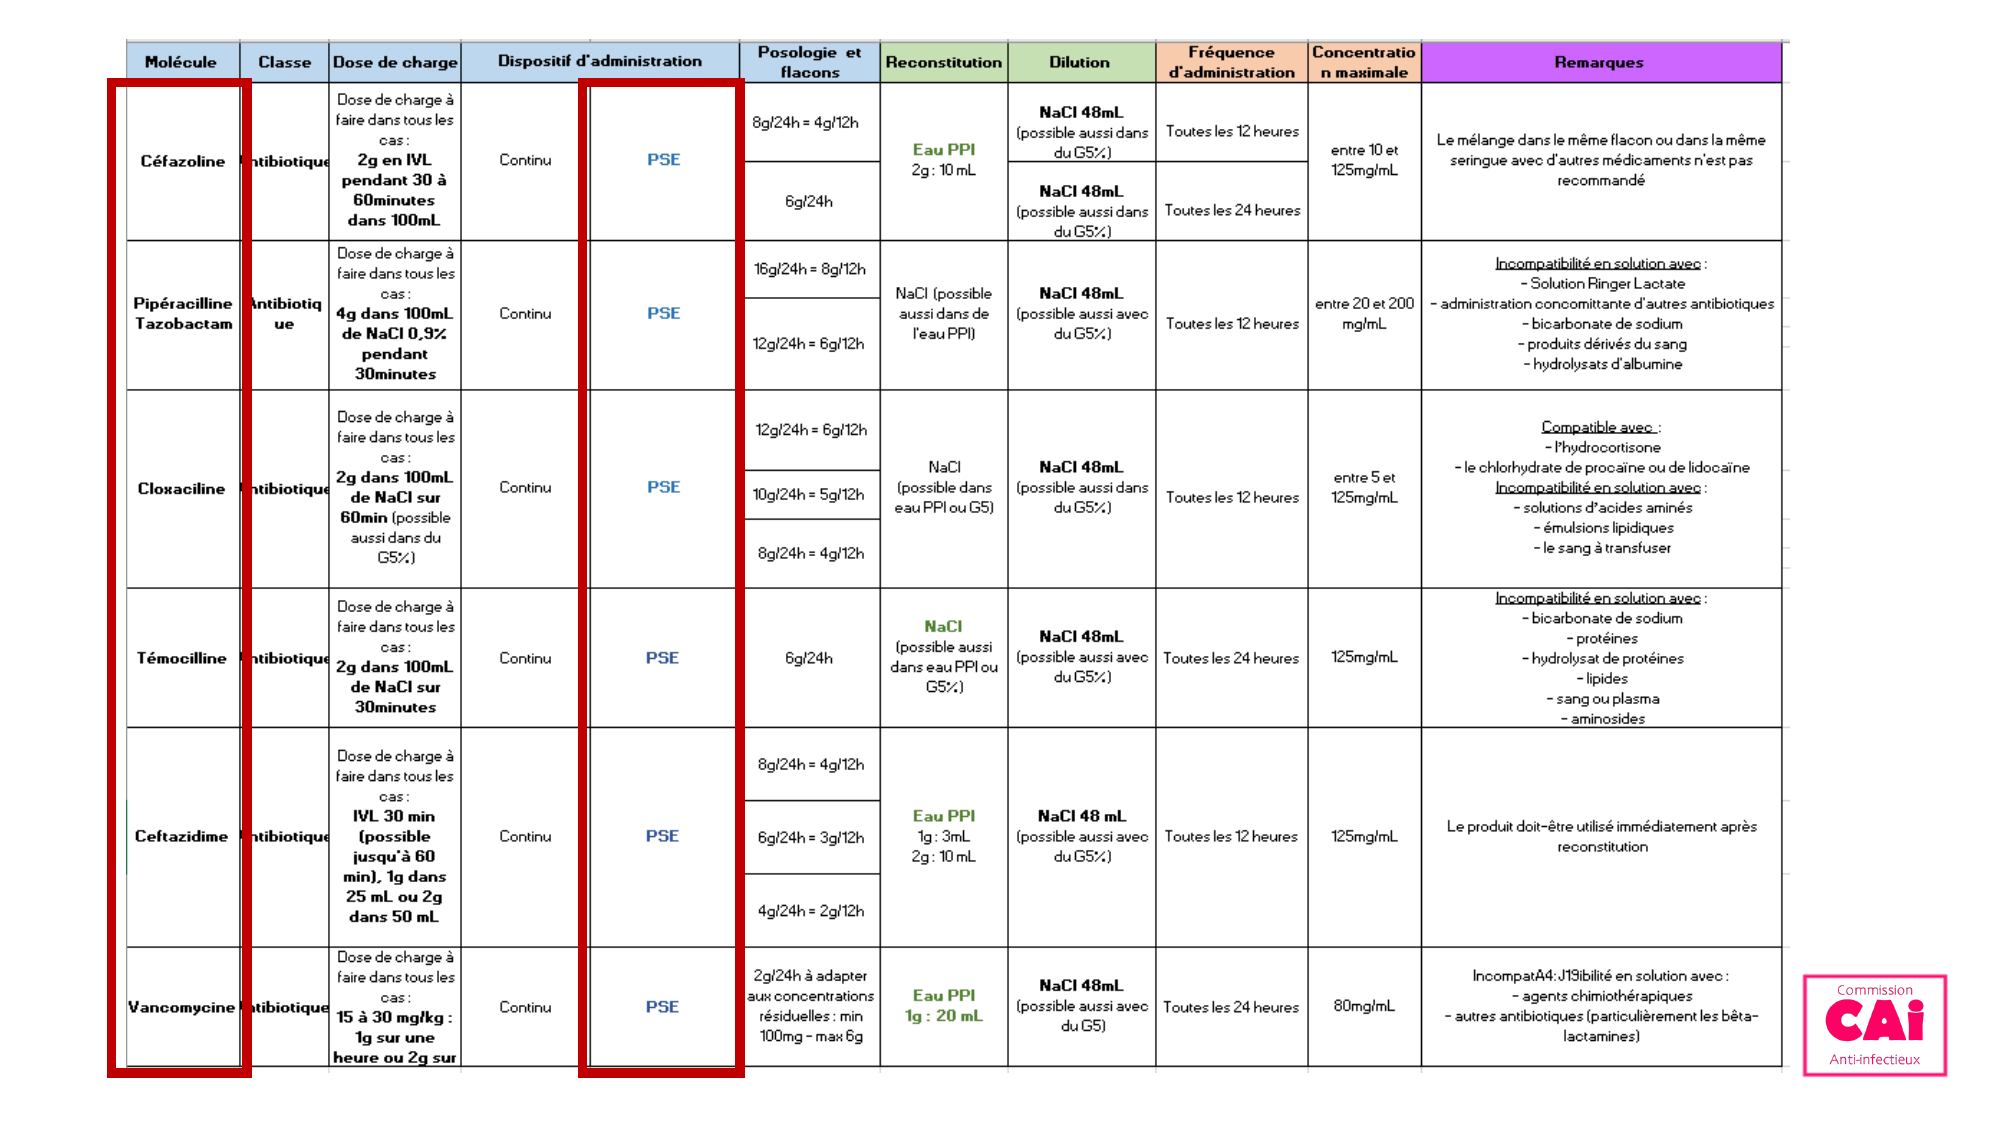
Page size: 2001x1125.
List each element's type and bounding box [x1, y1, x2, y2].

picture [125, 39, 1961, 1088]
text_box [110, 82, 248, 1074]
